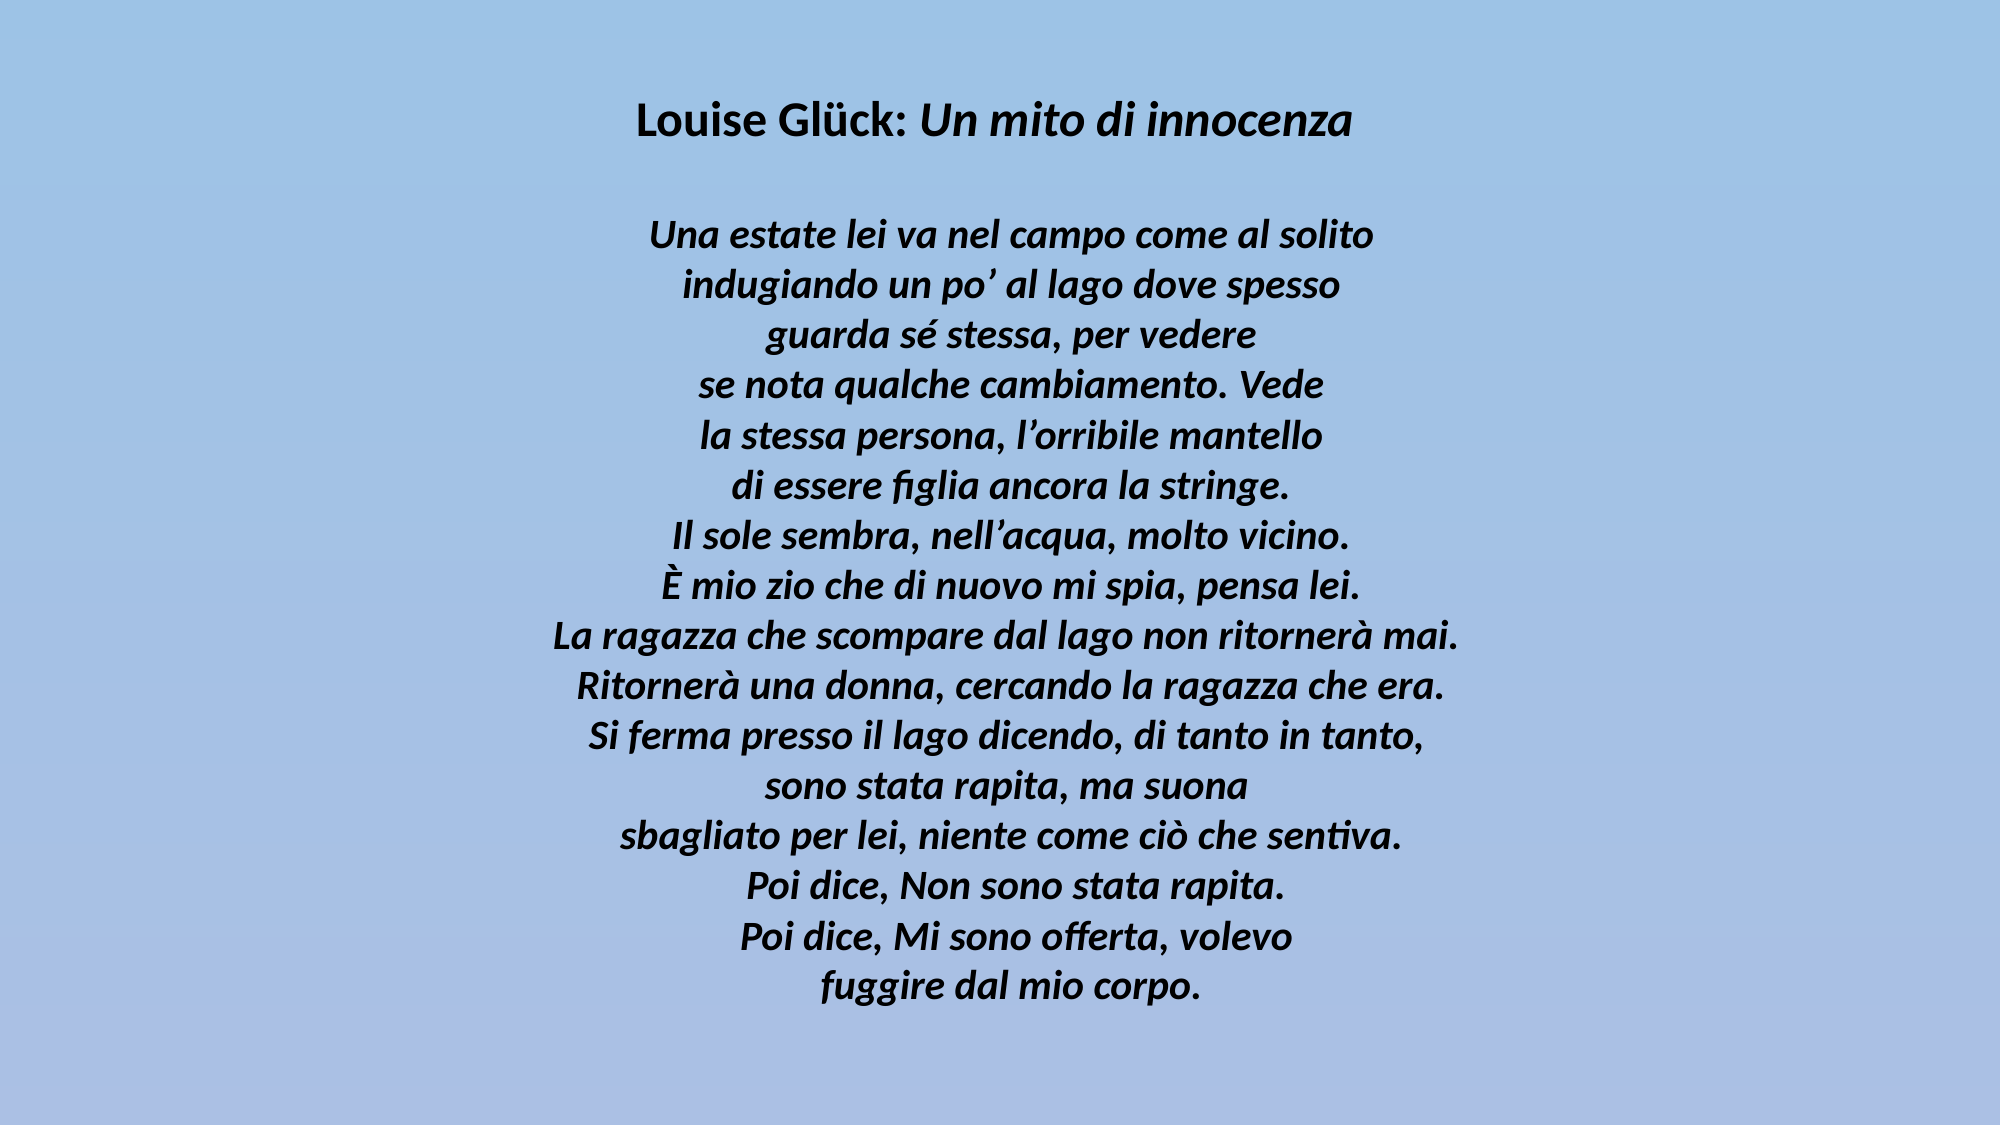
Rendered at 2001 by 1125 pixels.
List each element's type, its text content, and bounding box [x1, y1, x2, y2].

list Una estate lei va nel campo come al solito indugiando un po’ al lago dove spesso guarda sé stessa, per vedere se nota qualche cambiamento. Vede la stessa persona, l’orribile mantello di essere figlia ancora la stringe. Il sole sembra, nell’acqua, molto vicino. È mio zio che di nuovo mi spia, pensa lei. La ragazza che scompare dal lago non ritornerà mai. Ritornerà una donna, cercando la ragazza che era. Si ferma presso il lago dicendo, di tanto in tanto, sono stata rapita, ma suona sbagliato per lei, niente come ciò che sentiva. Poi dice, Non sono stata rapita. Poi dice, Mi sono offerta, volevo fuggire dal mio corpo. [160, 149, 1863, 1088]
title Louise Glück: Un mito di innocenza [132, 54, 1858, 188]
